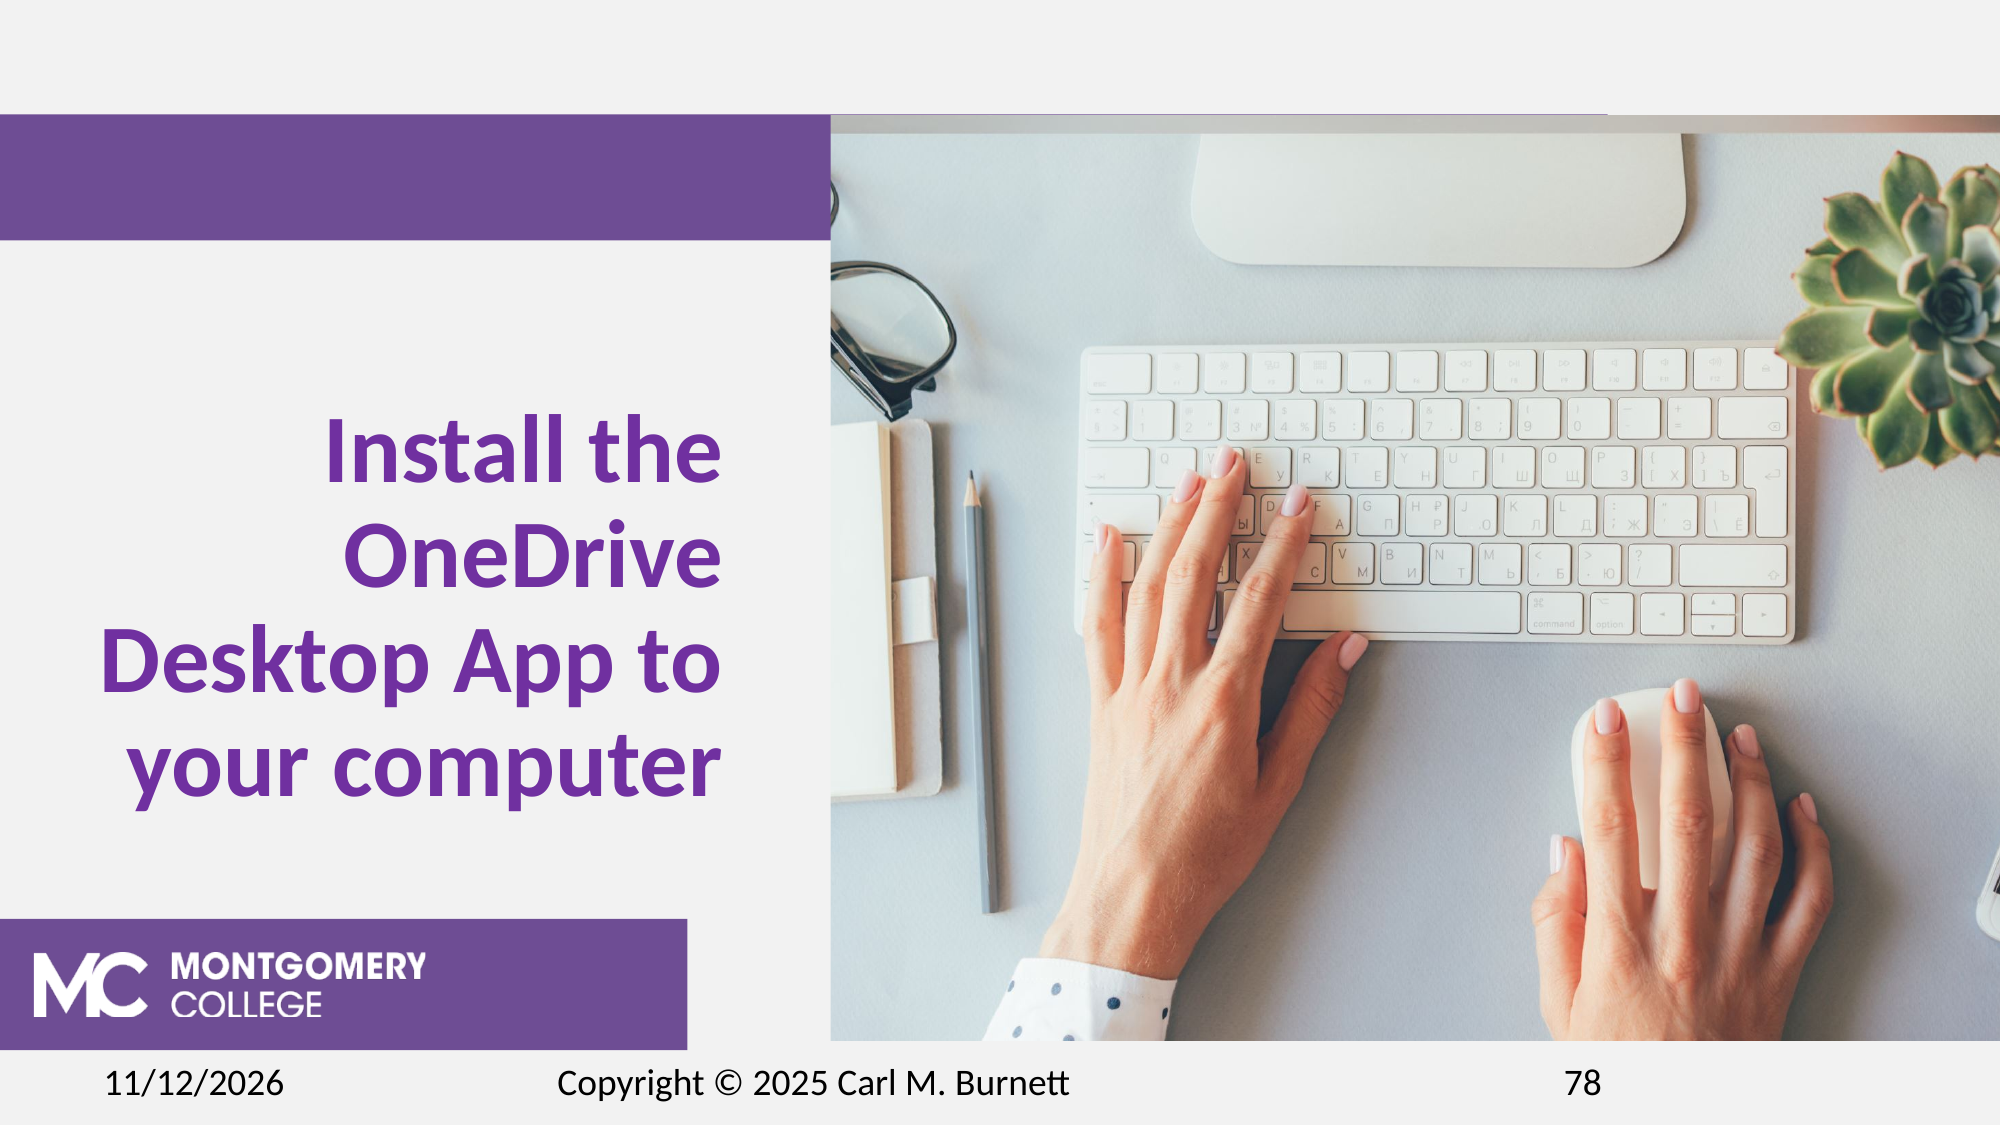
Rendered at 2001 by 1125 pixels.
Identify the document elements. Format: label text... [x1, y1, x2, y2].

picture [830, 115, 2000, 1041]
footer Copyright © 2025 Carl M. Burnett [542, 1050, 1458, 1111]
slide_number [88, 1050, 451, 1111]
title Install the OneDrive Desktop App to your computer [78, 299, 739, 826]
slide_number 78 [1549, 1050, 1912, 1111]
